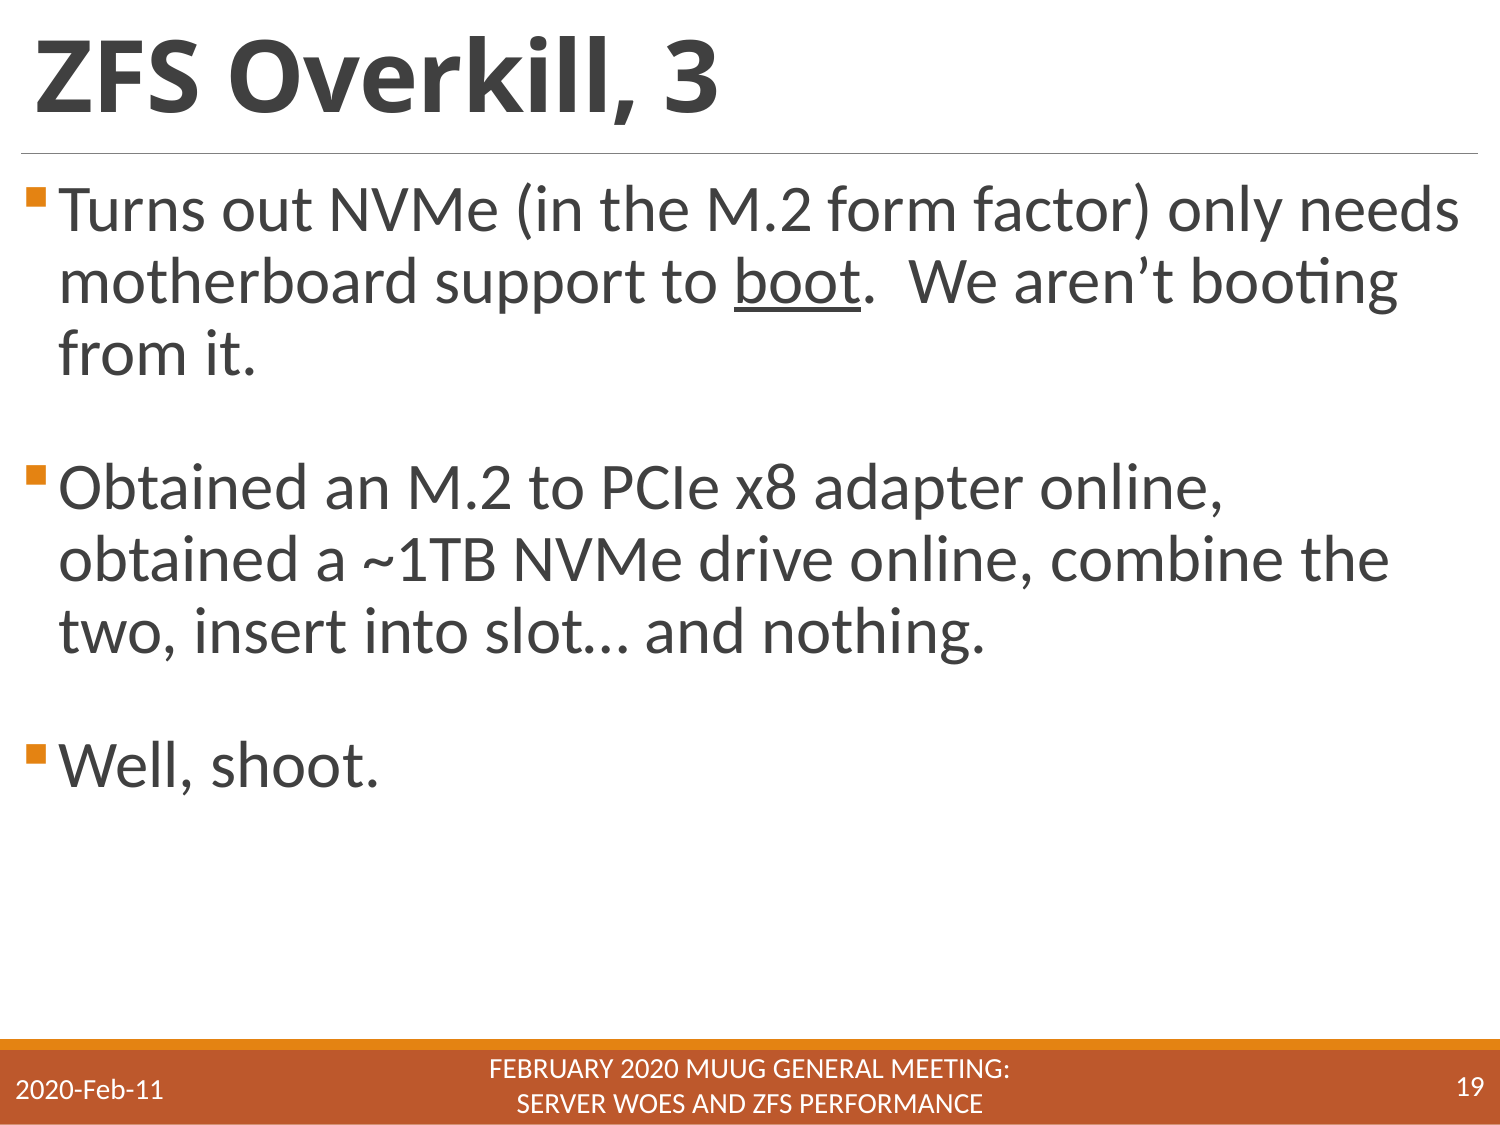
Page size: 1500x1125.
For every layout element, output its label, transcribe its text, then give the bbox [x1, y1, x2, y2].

footer February 2020 MUUG General Meeting: Server Woes and ZFS Performance [453, 1049, 1047, 1120]
list Turns out NVMe (in the M.2 form factor) only needs motherboard support to boot. We aren’t booting from it. Obtained an M.2 to PCIe x8 adapter online, obtained a ~1TB NVMe drive online, combine the two, insert into slot… and nothing. Well, shoot. [20, 166, 1476, 1039]
slide_number 2020-Feb-11 [0, 1057, 305, 1118]
title ZFS Overkill, 3 [20, 0, 1476, 141]
slide_number 19 [1338, 1055, 1500, 1116]
